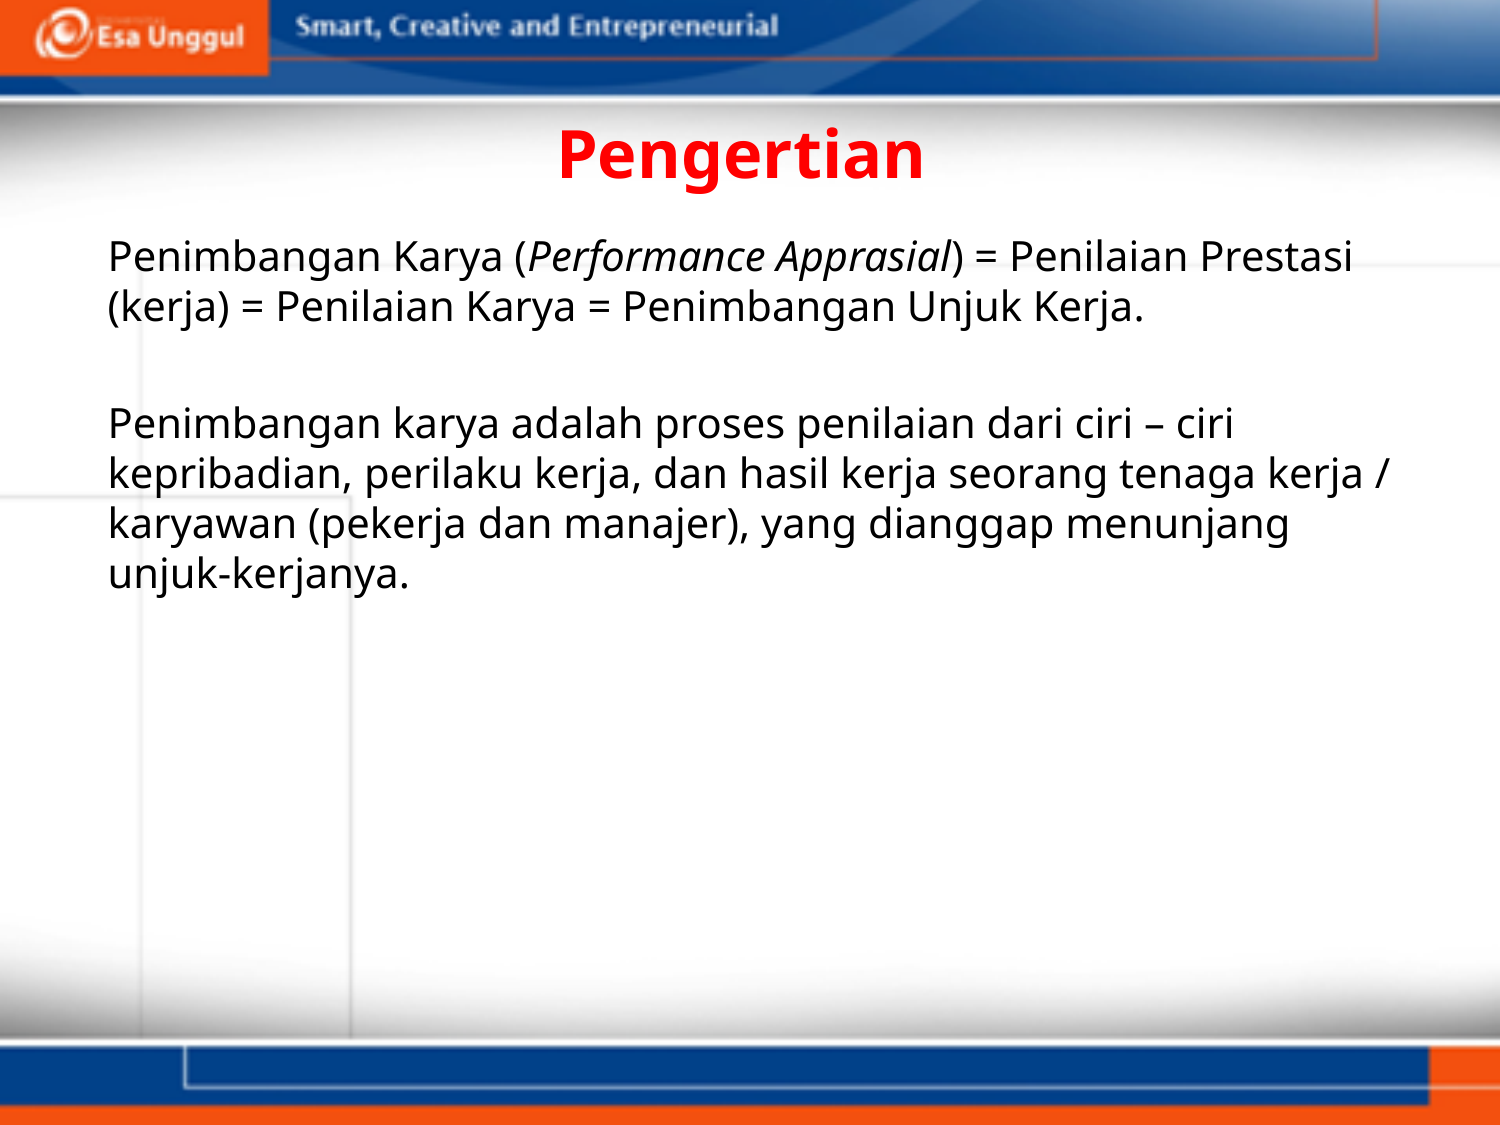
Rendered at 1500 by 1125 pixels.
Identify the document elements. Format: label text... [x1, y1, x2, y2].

title Pengertian [75, 105, 1425, 200]
picture [0, 0, 1500, 1125]
list Penimbangan Karya (Performance Apprasial) = Penilaian Prestasi (kerja) = Penilaian Karya = Penimbangan Unjuk Kerja. Penimbangan karya adalah proses penilaian dari ciri – ciri kepribadian, perilaku kerja, dan hasil kerja seorang tenaga kerja / karyawan (pekerja dan manajer), yang dianggap menunjang unjuk-kerjanya. [75, 222, 1425, 1020]
